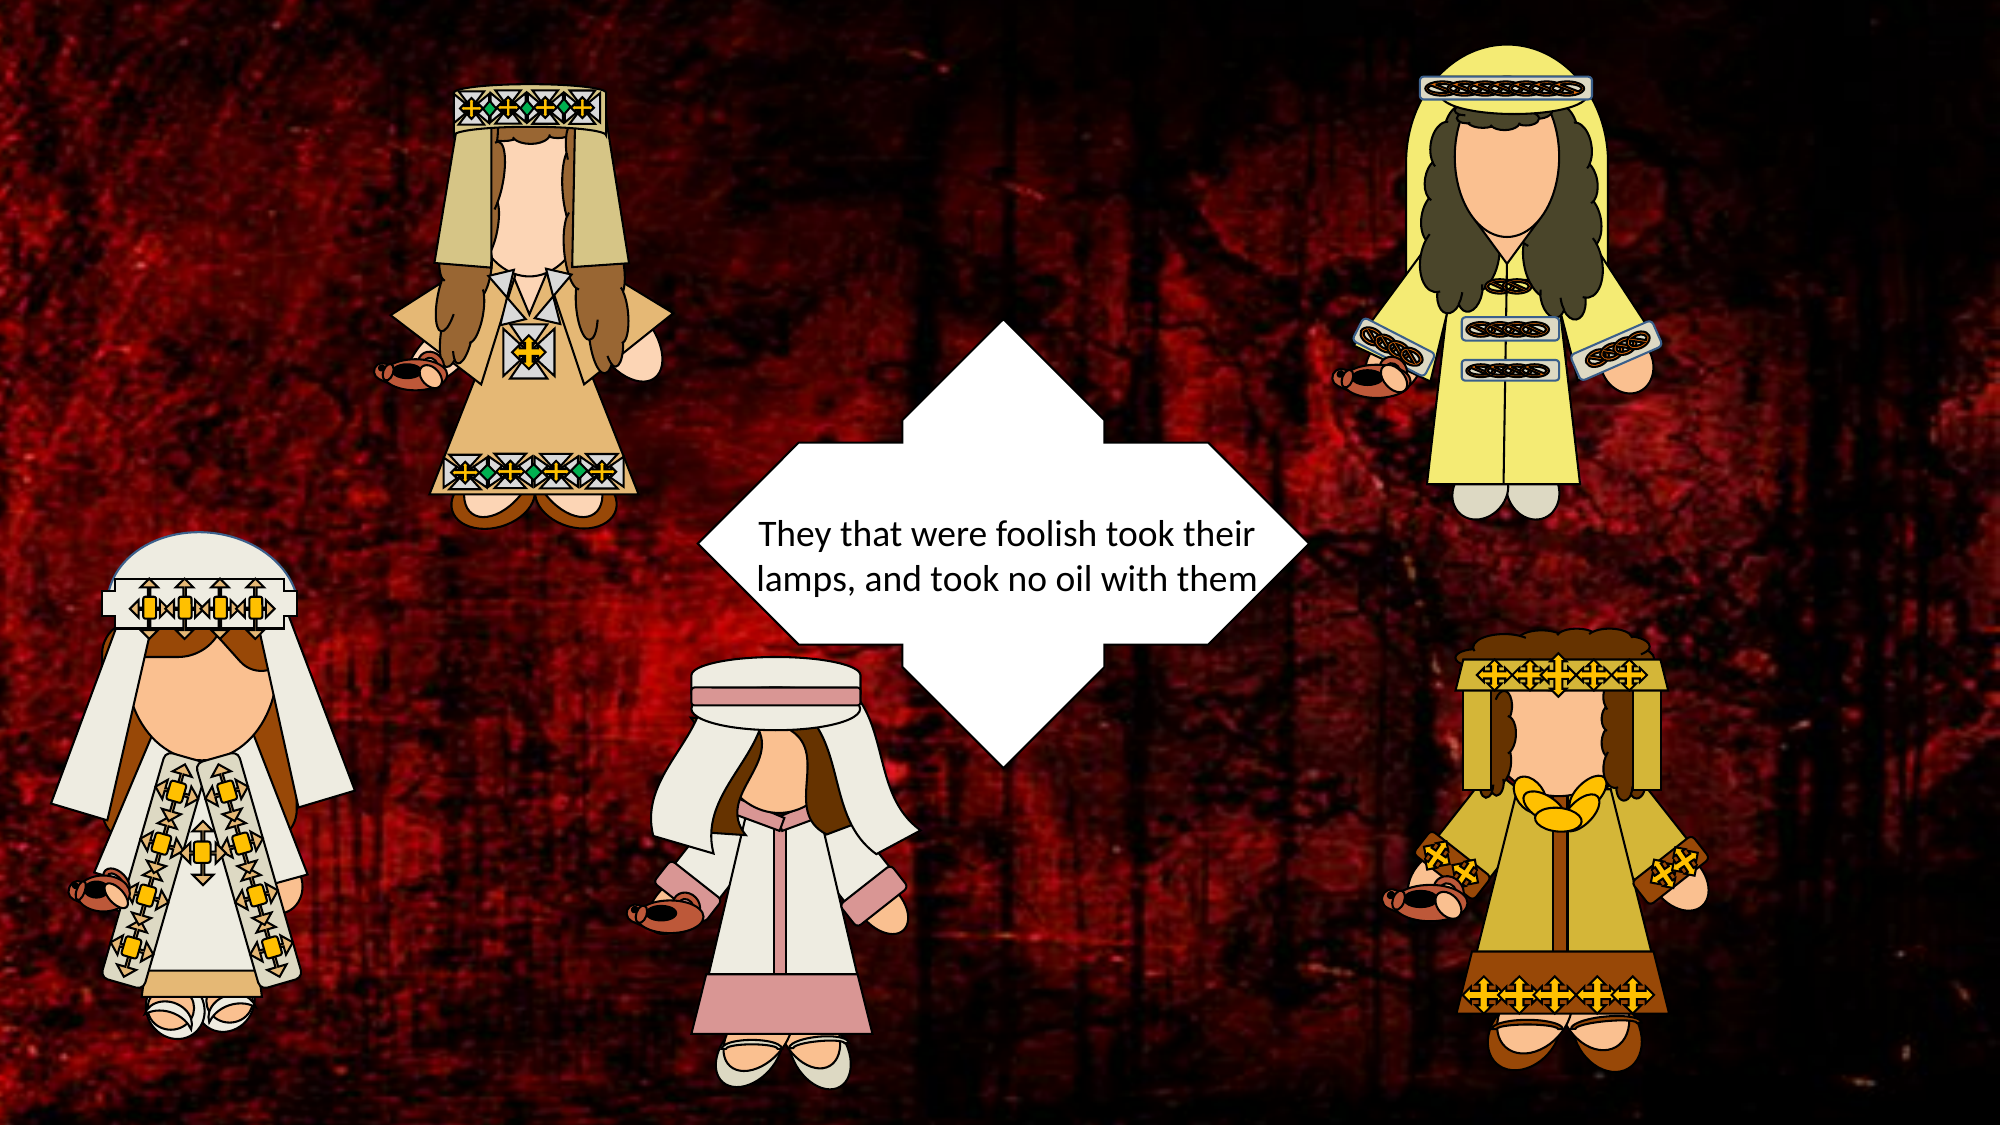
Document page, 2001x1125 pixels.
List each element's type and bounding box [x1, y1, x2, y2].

text_box [1381, 628, 1709, 1075]
text_box [373, 84, 655, 528]
text_box [626, 656, 907, 1093]
text_box [697, 319, 1310, 769]
picture [0, 0, 2000, 1125]
text_box [1332, 44, 1661, 522]
text_box [68, 532, 328, 1040]
